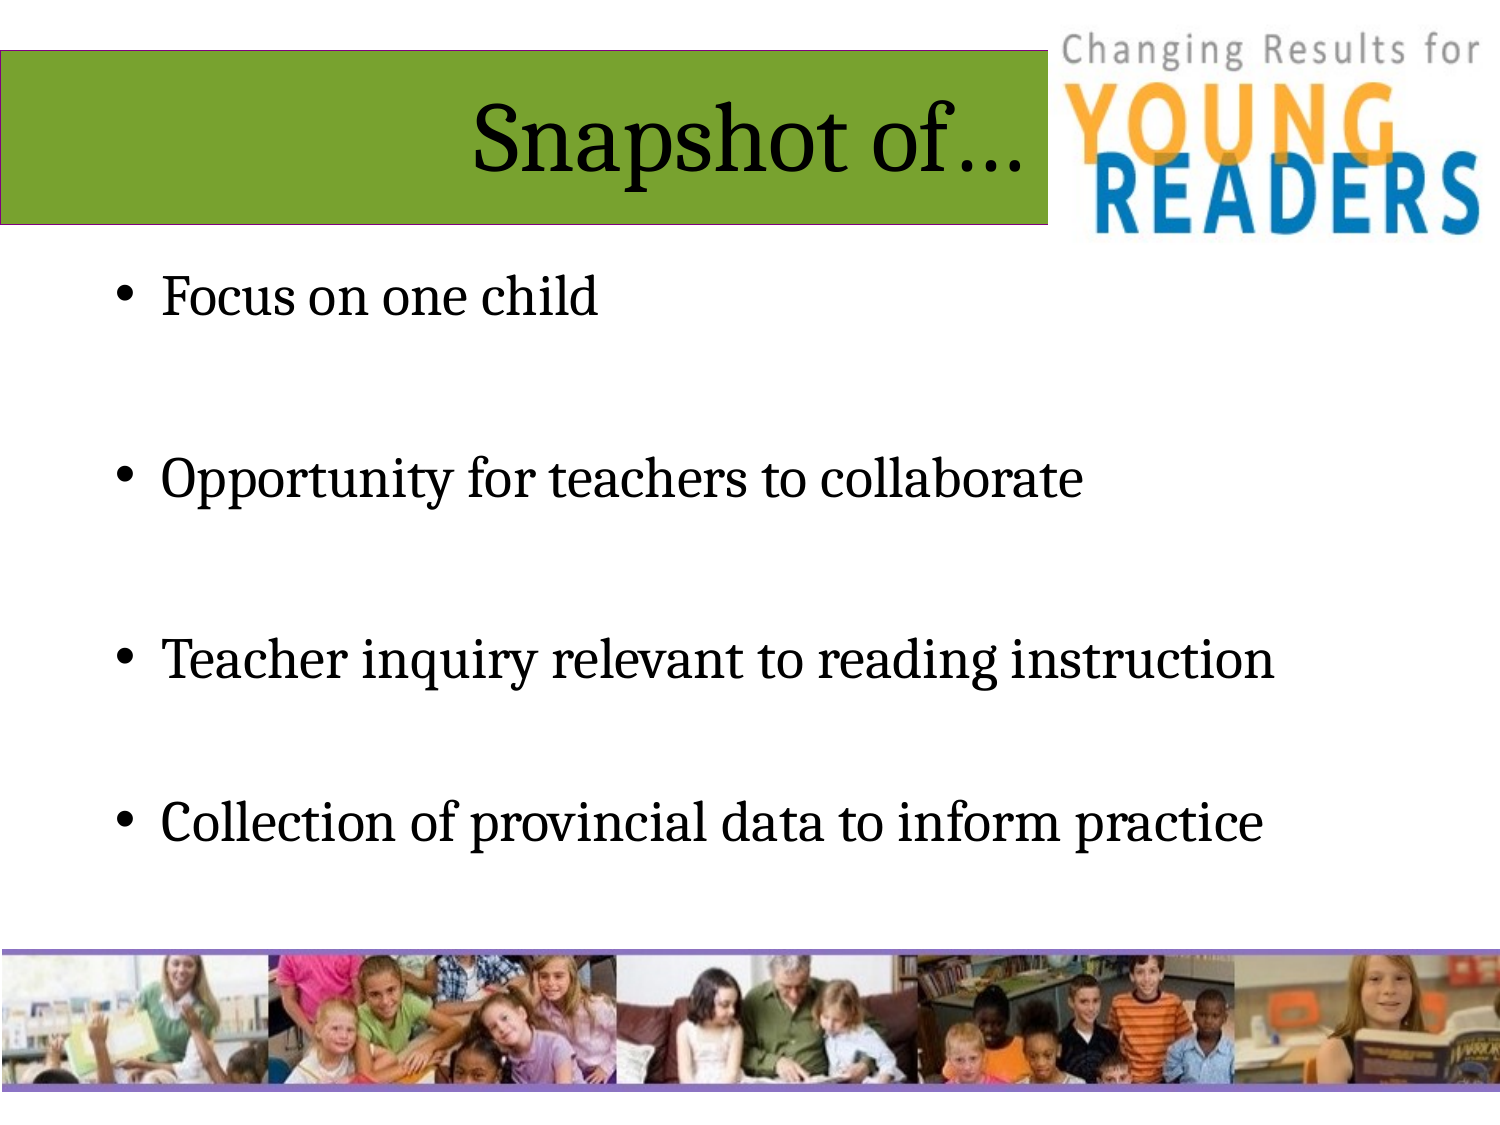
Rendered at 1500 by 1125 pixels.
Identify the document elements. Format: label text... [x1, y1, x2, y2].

picture [1047, 12, 1500, 259]
title Snapshot of… [0, 50, 1042, 225]
list Focus on one child Opportunity for teachers to collaborate Teacher inquiry relevant to reading instruction Collection of provincial data to inform practice [24, 249, 1425, 948]
picture [1, 949, 1500, 1092]
